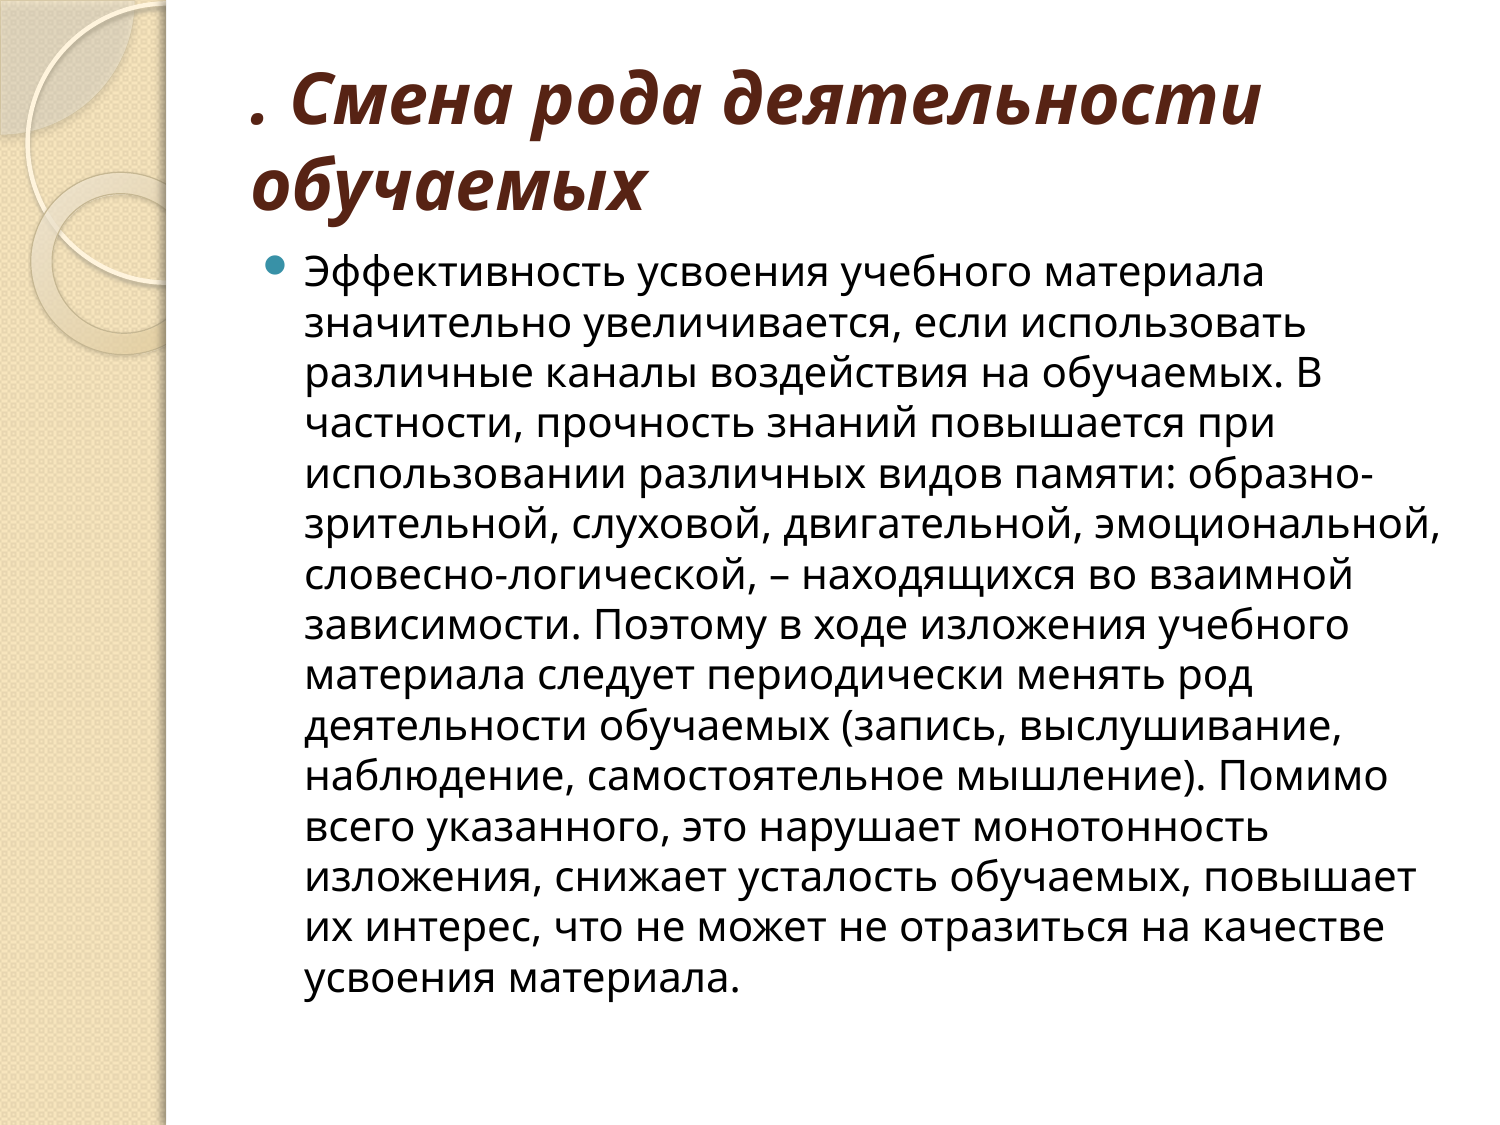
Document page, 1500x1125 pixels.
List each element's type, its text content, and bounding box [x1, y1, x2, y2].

list Эффективность усвоения учебного материала значительно увеличивается, если использовать различные каналы воздействия на обучаемых. В частности, прочность знаний повышается при использовании различных видов памяти: образно-зрительной, слуховой, двигательной, эмоциональной, словесно-логической, – находящихся во взаимной зависимости. Поэтому в ходе изложения учебного материала следует периодически менять род деятельности обучаемых (запись, выслушивание, наблюдение, самостоятельное мышление). Помимо всего указанного, это нарушает монотонность изложения, снижает усталость обучаемых, повышает их интерес, что не может не отразиться на качестве усвоения материала. [235, 237, 1466, 1025]
title . Смена рода деятельности обучаемых [235, 45, 1466, 233]
